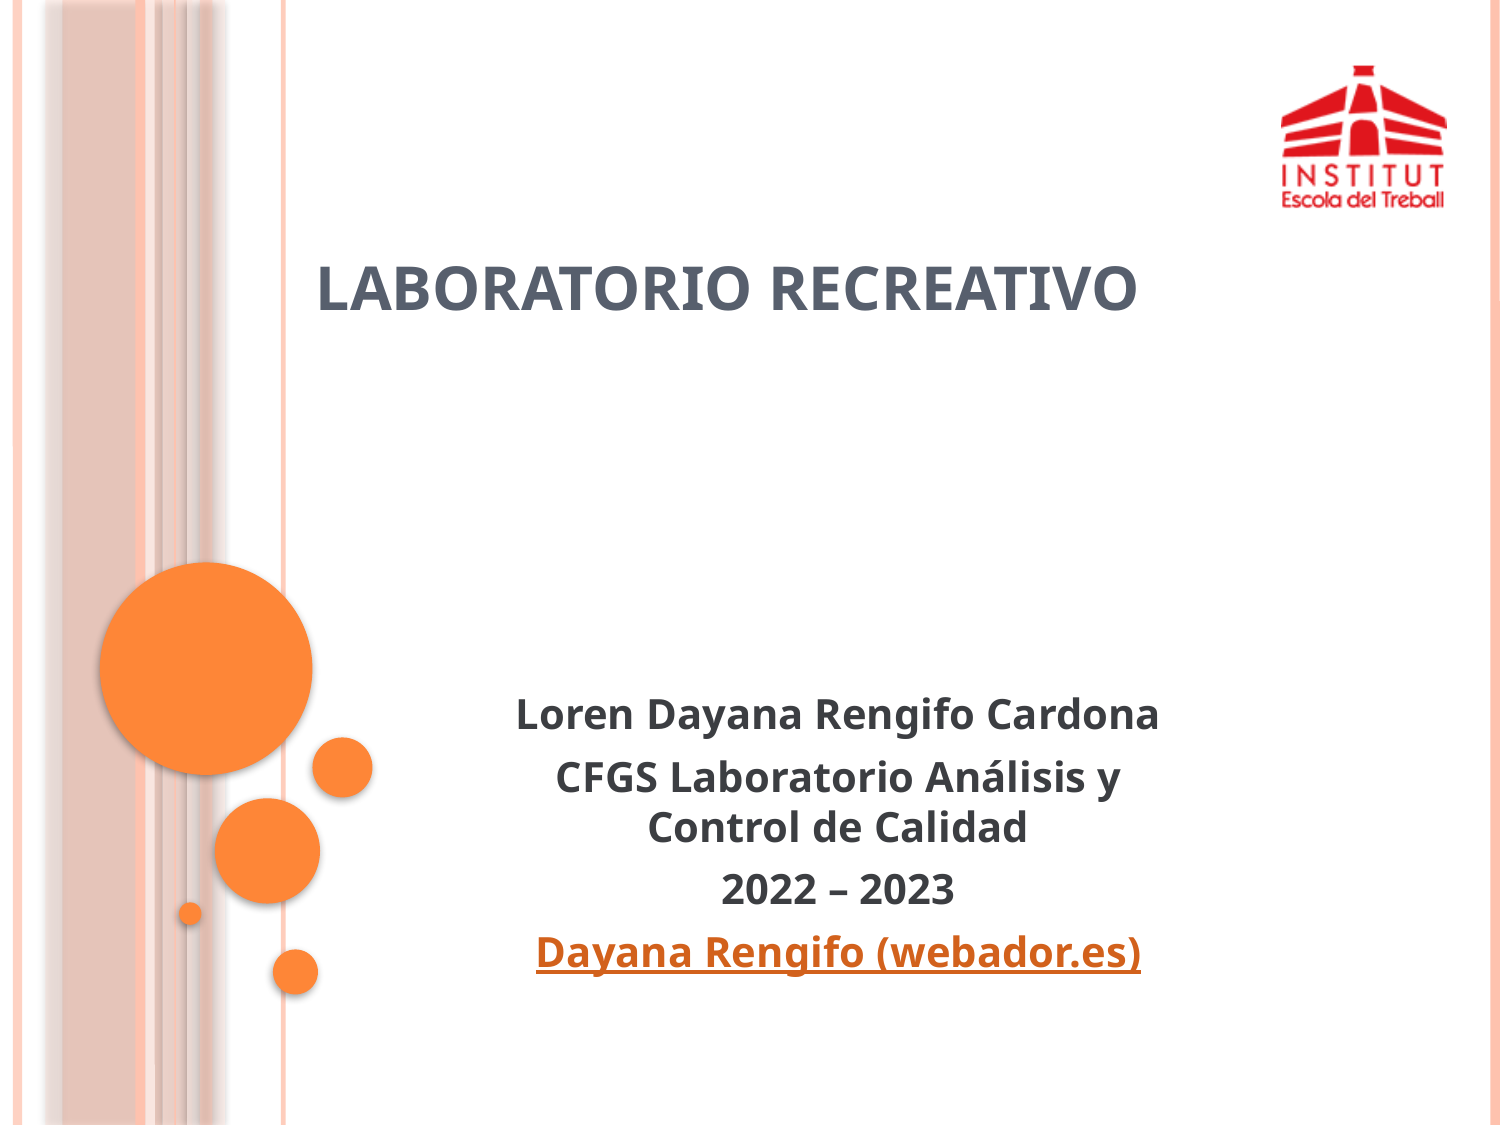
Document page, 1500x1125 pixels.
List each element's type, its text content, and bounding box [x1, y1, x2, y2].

picture [1280, 53, 1448, 221]
title Laboratorio recreativo [301, 196, 1314, 330]
subtitle Loren Dayana Rengifo Cardona CFGS Laboratorio Análisis y Control de Calidad 2022 – 2023 Dayana Rengifo (webador.es) [490, 680, 1188, 1047]
